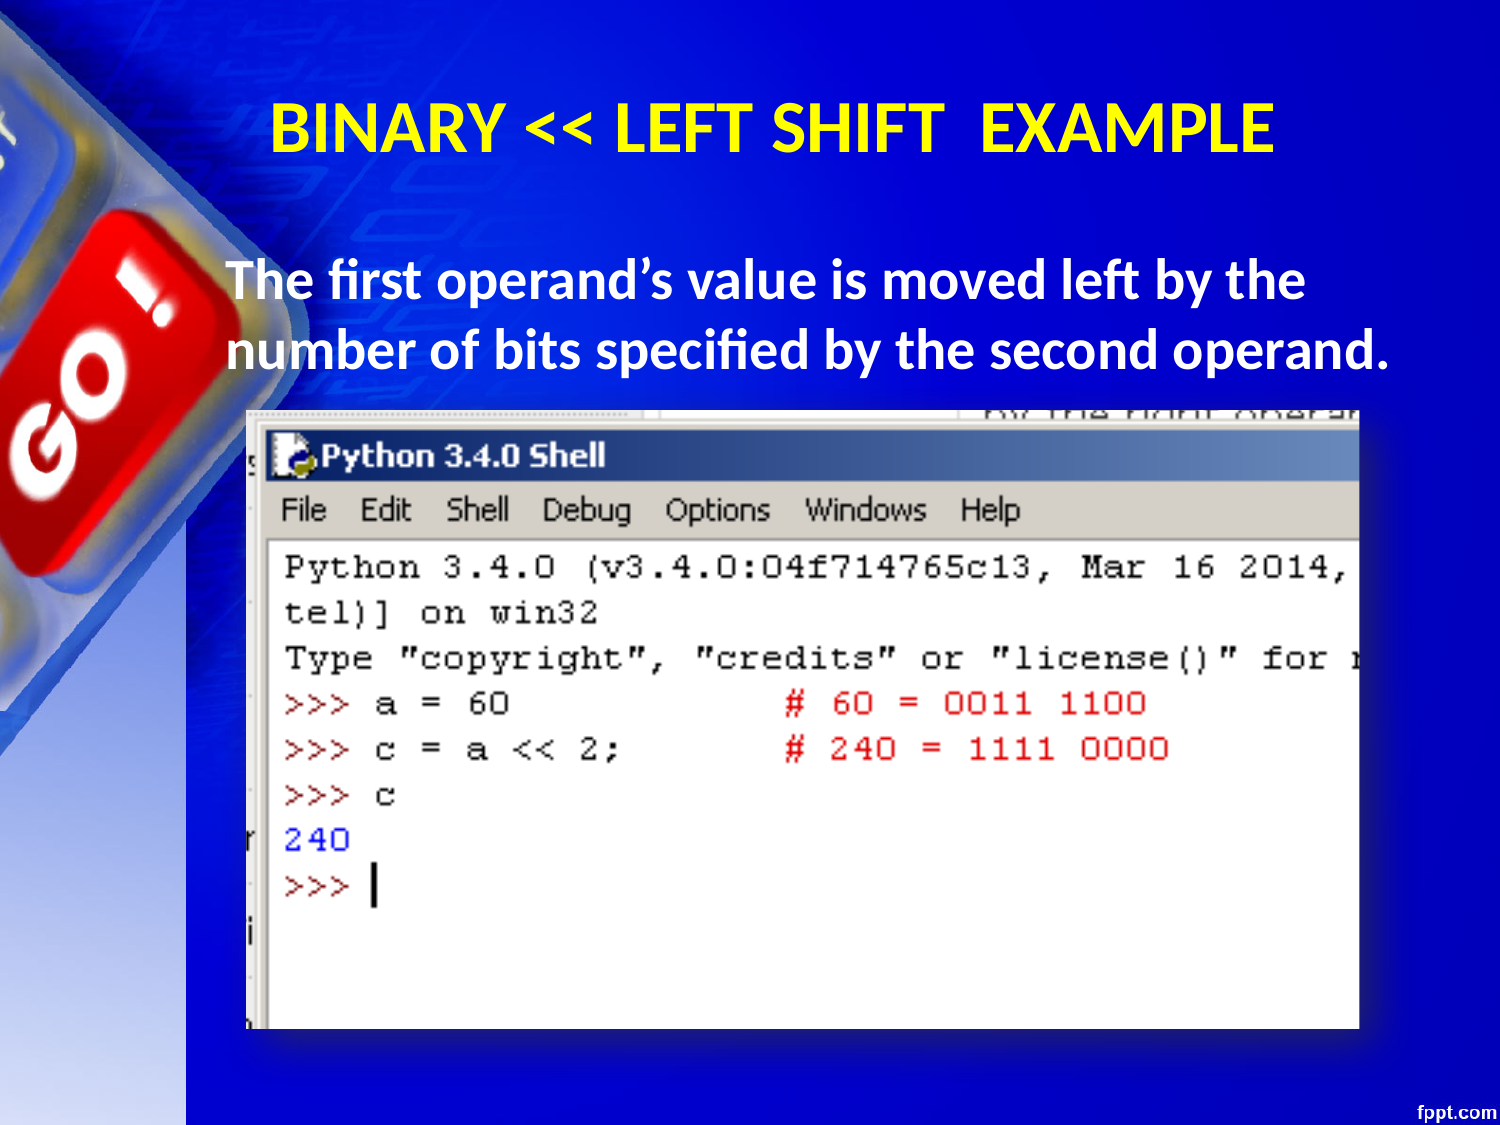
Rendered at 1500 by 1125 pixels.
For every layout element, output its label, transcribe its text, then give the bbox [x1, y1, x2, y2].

picture [0, 0, 1500, 1125]
text_box The first operand’s value is moved left by the number of bits specified by the second operand. [210, 234, 1418, 389]
title BINARY << LEFT SHIFT EXAMPLE [128, 58, 1418, 188]
